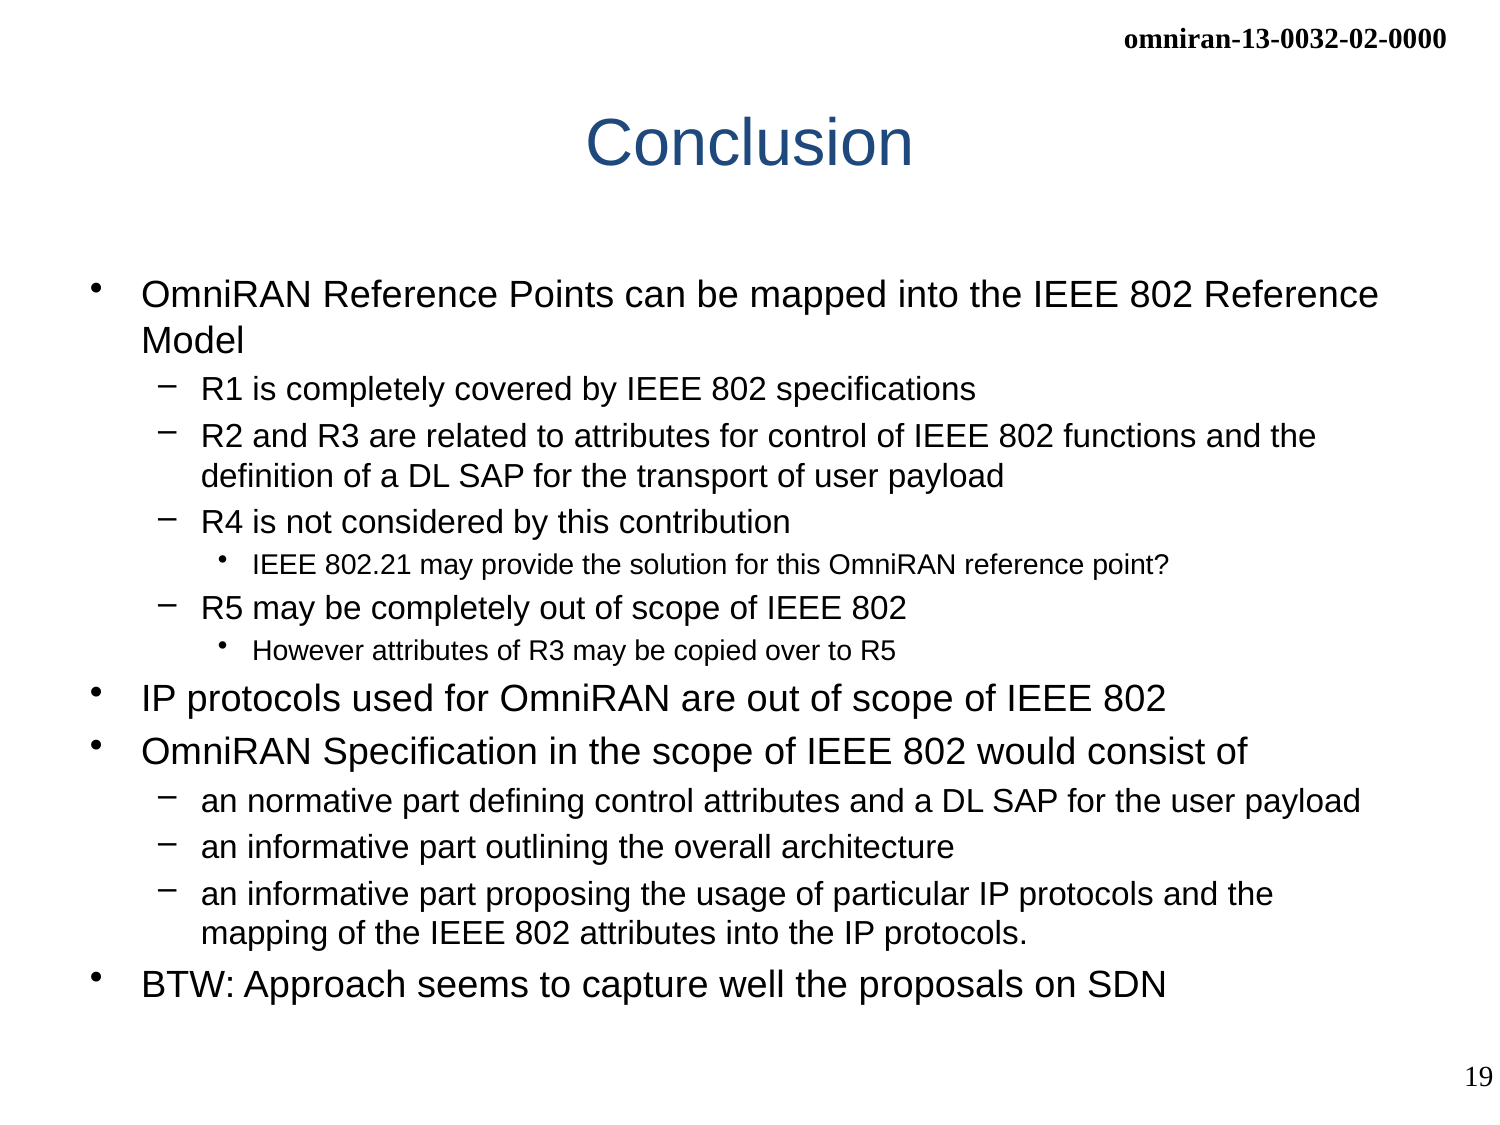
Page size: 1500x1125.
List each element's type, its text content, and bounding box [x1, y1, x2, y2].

title Conclusion [75, 45, 1425, 233]
list OmniRAN Reference Points can be mapped into the IEEE 802 Reference Model R1 is completely covered by IEEE 802 specifications R2 and R3 are related to attributes for control of IEEE 802 functions and the definition of a DL SAP for the transport of user payload R4 is not considered by this contribution IEEE 802.21 may provide the solution for this OmniRAN reference point? R5 may be completely out of scope of IEEE 802 However attributes of R3 may be copied over to R5 IP protocols used for OmniRAN are out of scope of IEEE 802 OmniRAN Specification in the scope of IEEE 802 would consist of an normative part defining control attributes and a DL SAP for the user payload an informative part outlining the overall architecture an informative part proposing the usage of particular IP protocols and the mapping of the IEEE 802 attributes into the IP protocols. BTW: Approach seems to capture well the proposals on SDN [75, 262, 1425, 1035]
